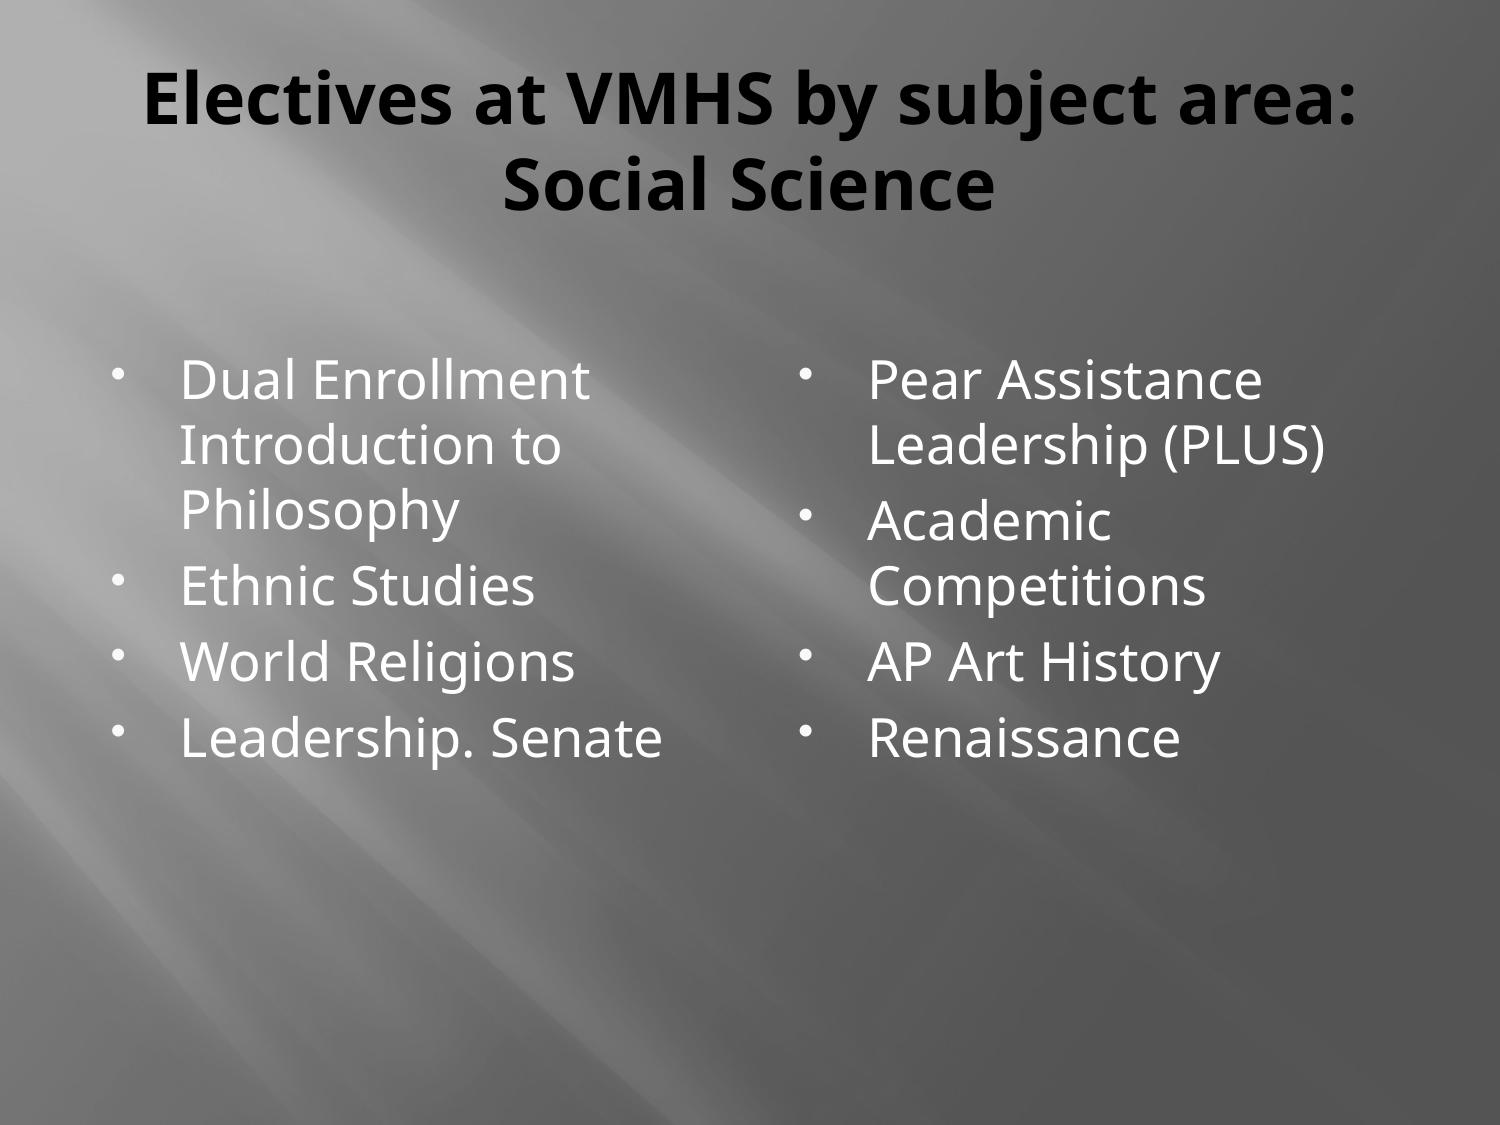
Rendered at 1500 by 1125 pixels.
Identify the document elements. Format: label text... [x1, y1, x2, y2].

title Electives at VMHS by subject area: Social Science [75, 45, 1425, 233]
list Pear Assistance Leadership (PLUS) Academic Competitions AP Art History Renaissance [762, 262, 1425, 1005]
list Dual Enrollment Introduction to Philosophy Ethnic Studies World Religions Leadership. Senate [75, 262, 738, 1005]
